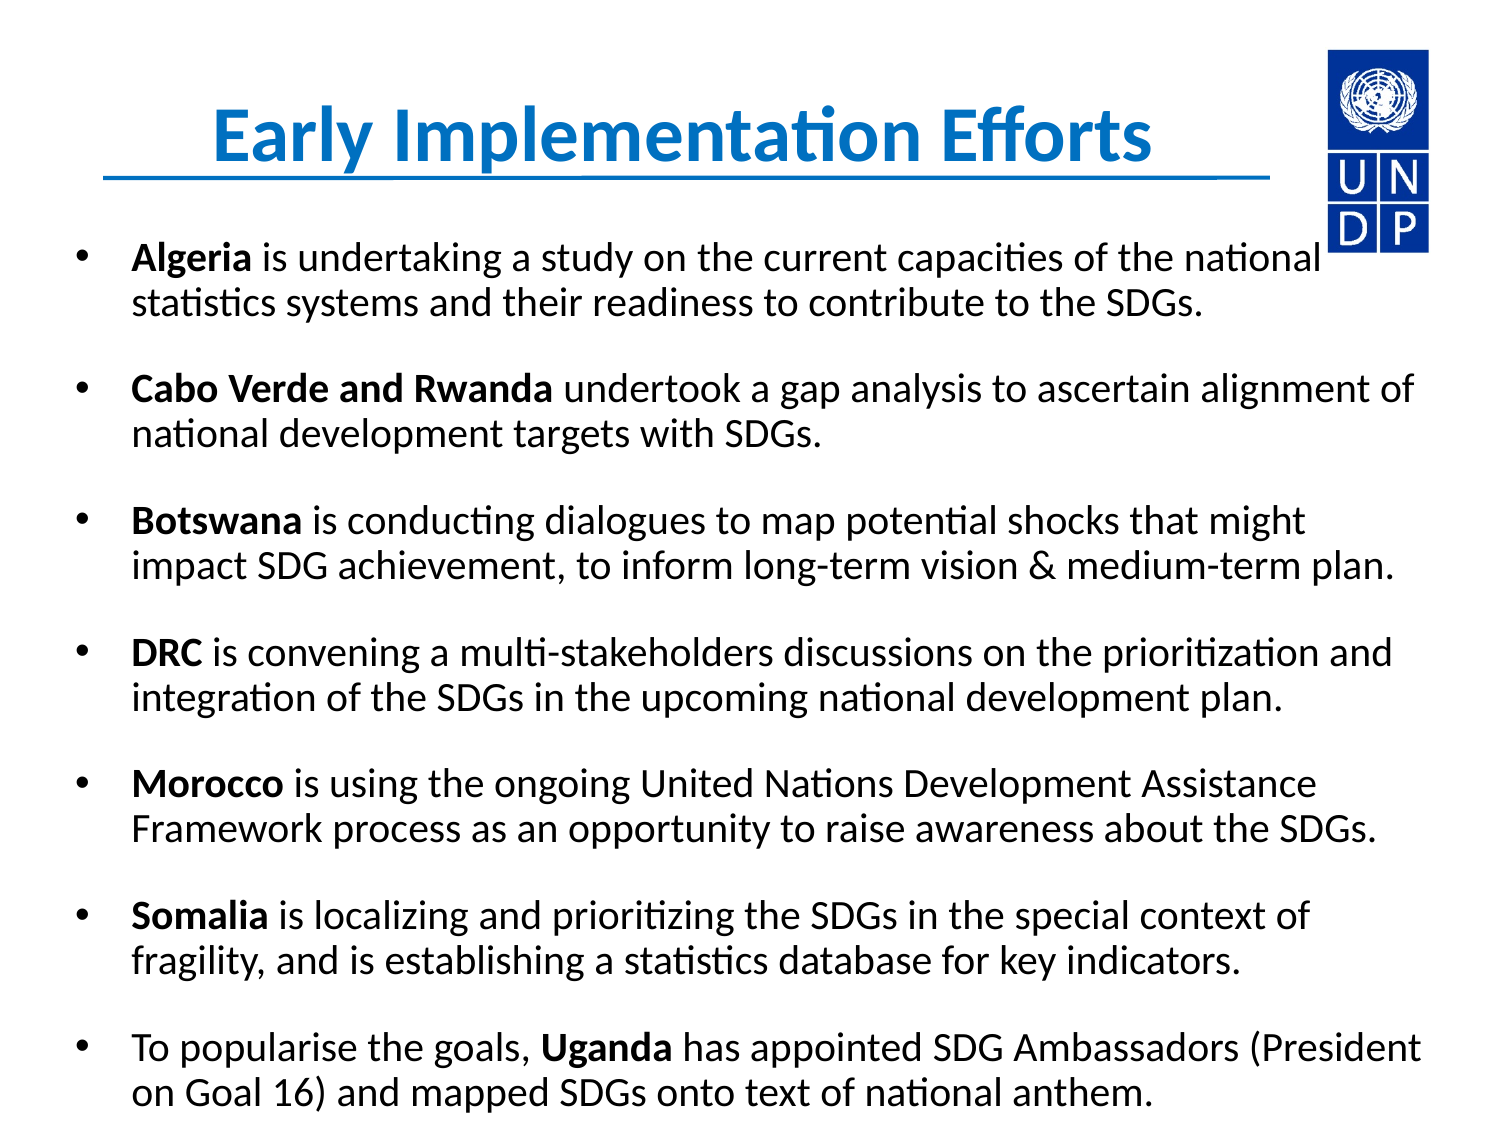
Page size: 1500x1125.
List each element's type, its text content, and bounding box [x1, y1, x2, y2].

text_box Early Implementation Efforts [96, 75, 1270, 160]
picture [1325, 47, 1431, 255]
subtitle Algeria is undertaking a study on the current capacities of the national statistics systems and their readiness to contribute to the SDGs. Cabo Verde and Rwanda undertook a gap analysis to ascertain alignment of national development targets with SDGs. Botswana is conducting dialogues to map potential shocks that might impact SDG achievement, to inform long-term vision & medium-term plan. DRC is convening a multi-stakeholders discussions on the prioritization and integration of the SDGs in the upcoming national development plan. Morocco is using the ongoing United Nations Development Assistance Framework process as an opportunity to raise awareness about the SDGs. Somalia is localizing and prioritizing the SDGs in the special context of fragility, and is establishing a statistics database for key indicators. To popularise the goals, Uganda has appointed SDG Ambassadors (President on Goal 16) and mapped SDGs onto text of national anthem. [75, 263, 1425, 1088]
